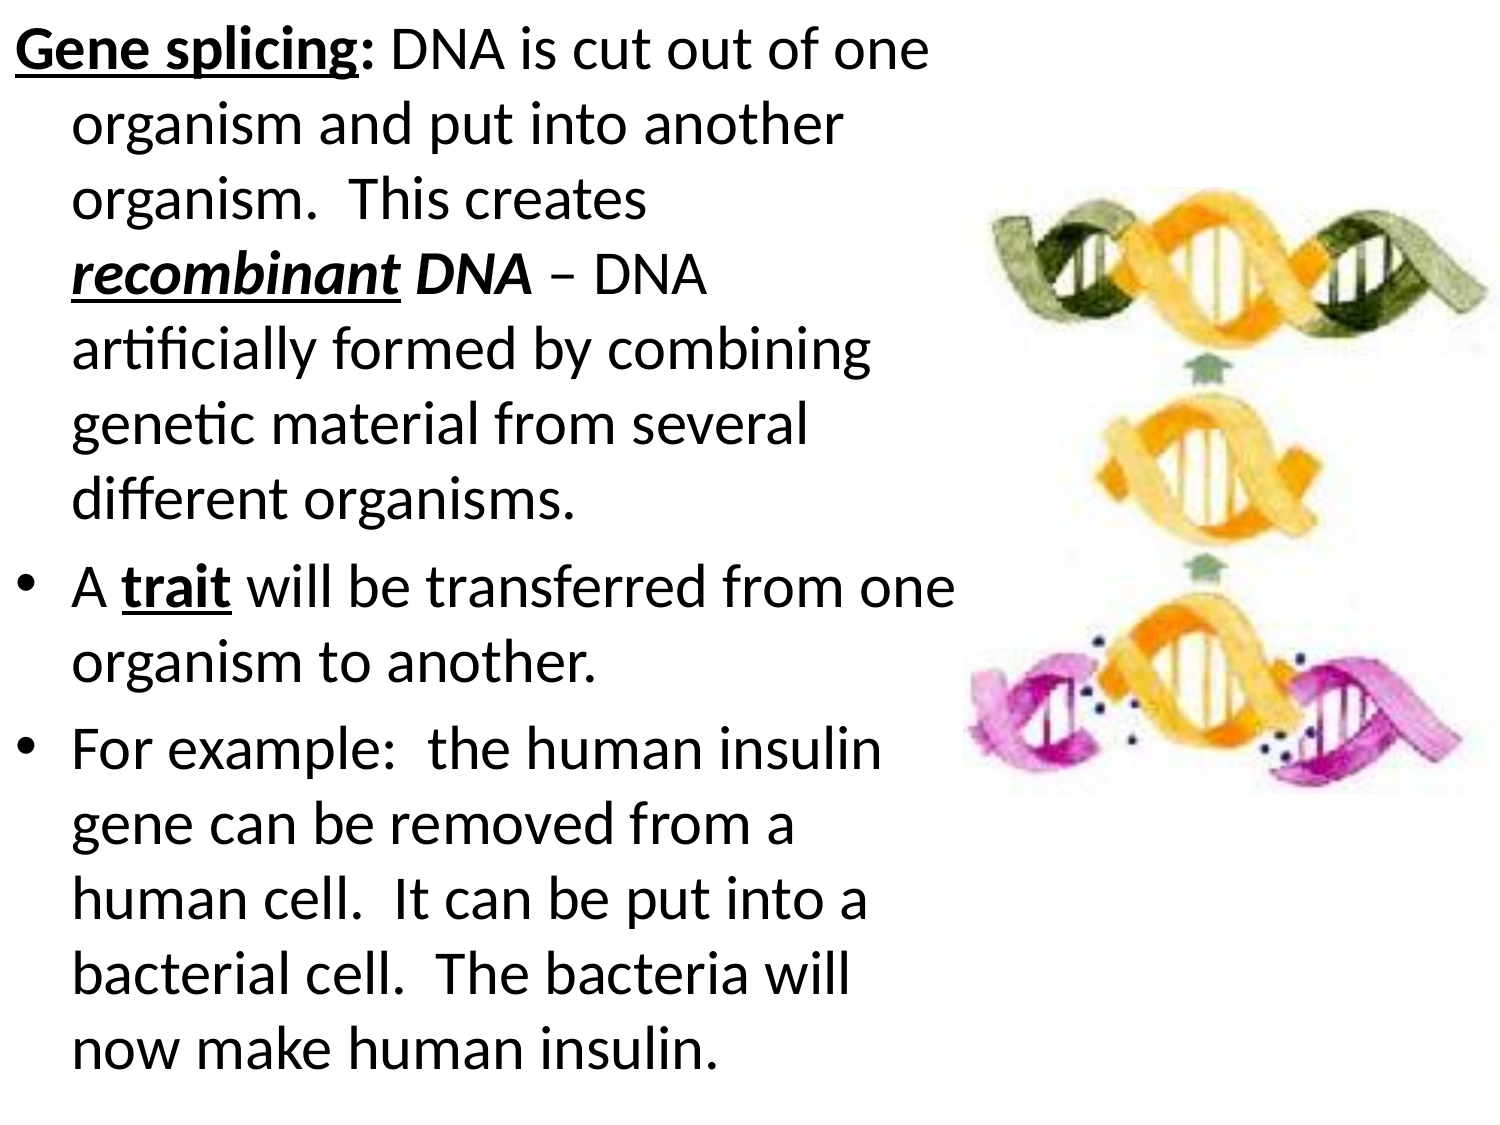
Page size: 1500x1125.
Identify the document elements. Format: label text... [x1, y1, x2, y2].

list Gene splicing: DNA is cut out of one organism and put into another organism. This creates recombinant DNA – DNA artificially formed by combining genetic material from several different organisms. A trait will be transferred from one organism to another. For example: the human insulin gene can be removed from a human cell. It can be put into a bacterial cell. The bacteria will now make human insulin. [0, 0, 975, 1125]
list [962, 187, 1500, 795]
